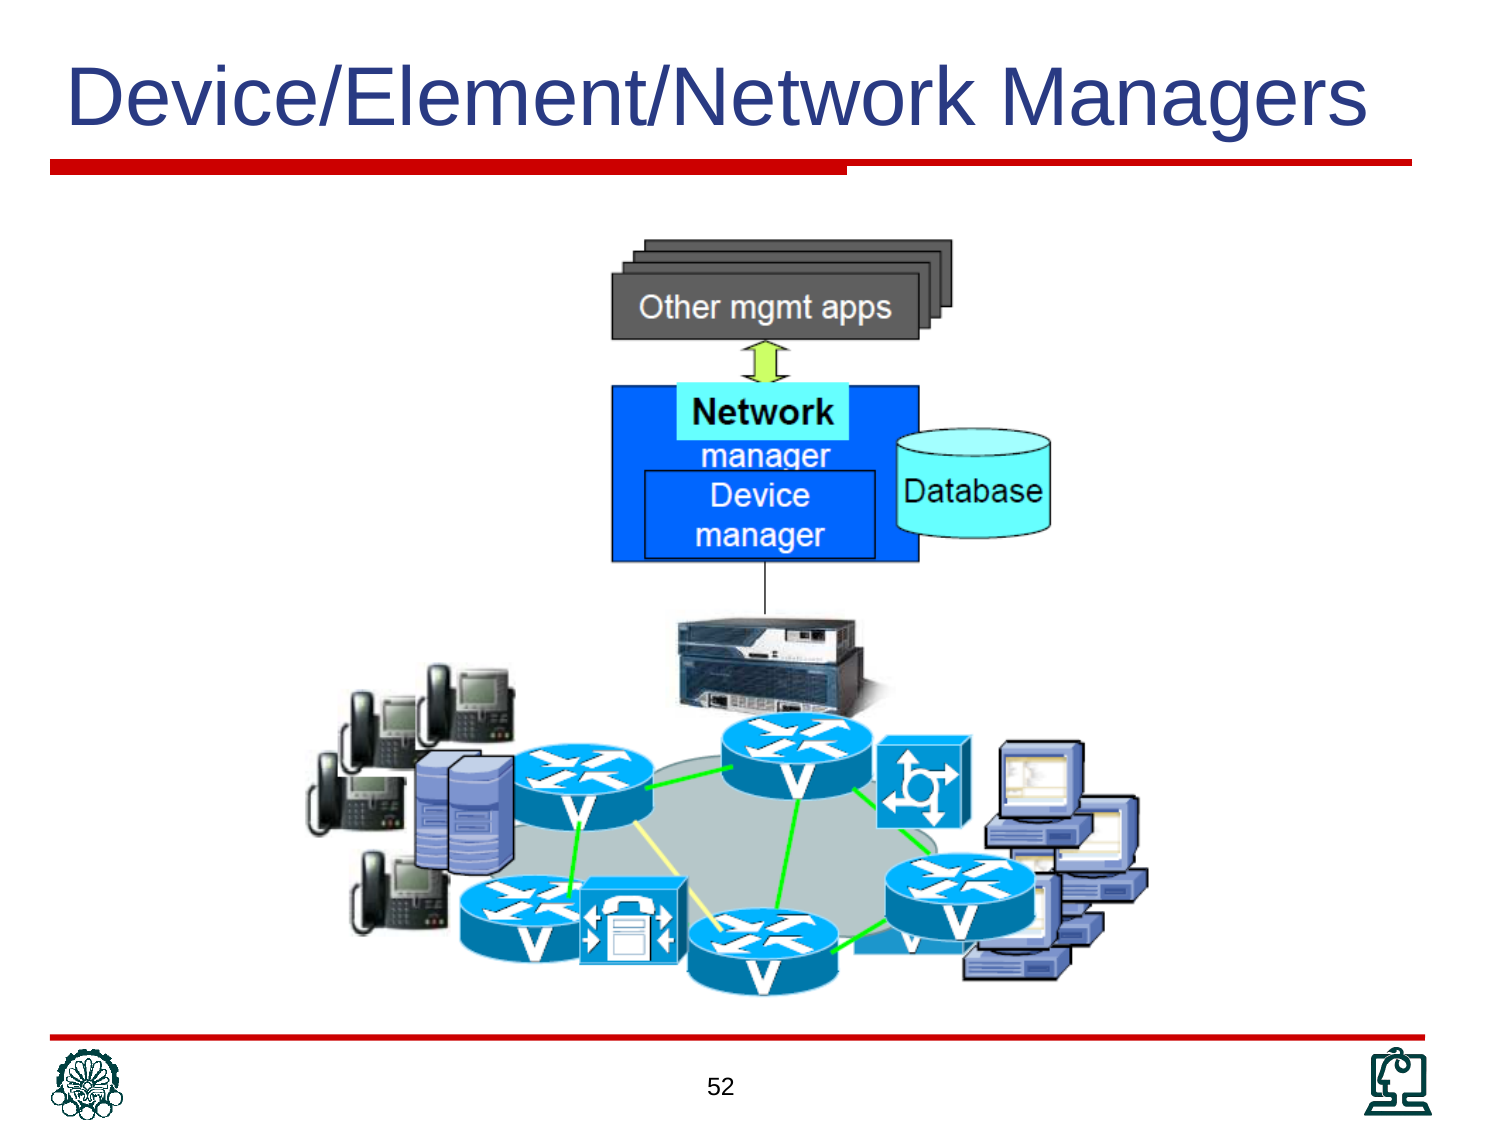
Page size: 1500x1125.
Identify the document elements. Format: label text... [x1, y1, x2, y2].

title Device/Element/Network Managers [49, 24, 1438, 151]
picture [50, 1047, 125, 1122]
picture [1362, 1045, 1438, 1119]
slide_number 52 [649, 1062, 751, 1103]
picture [287, 224, 1185, 1009]
